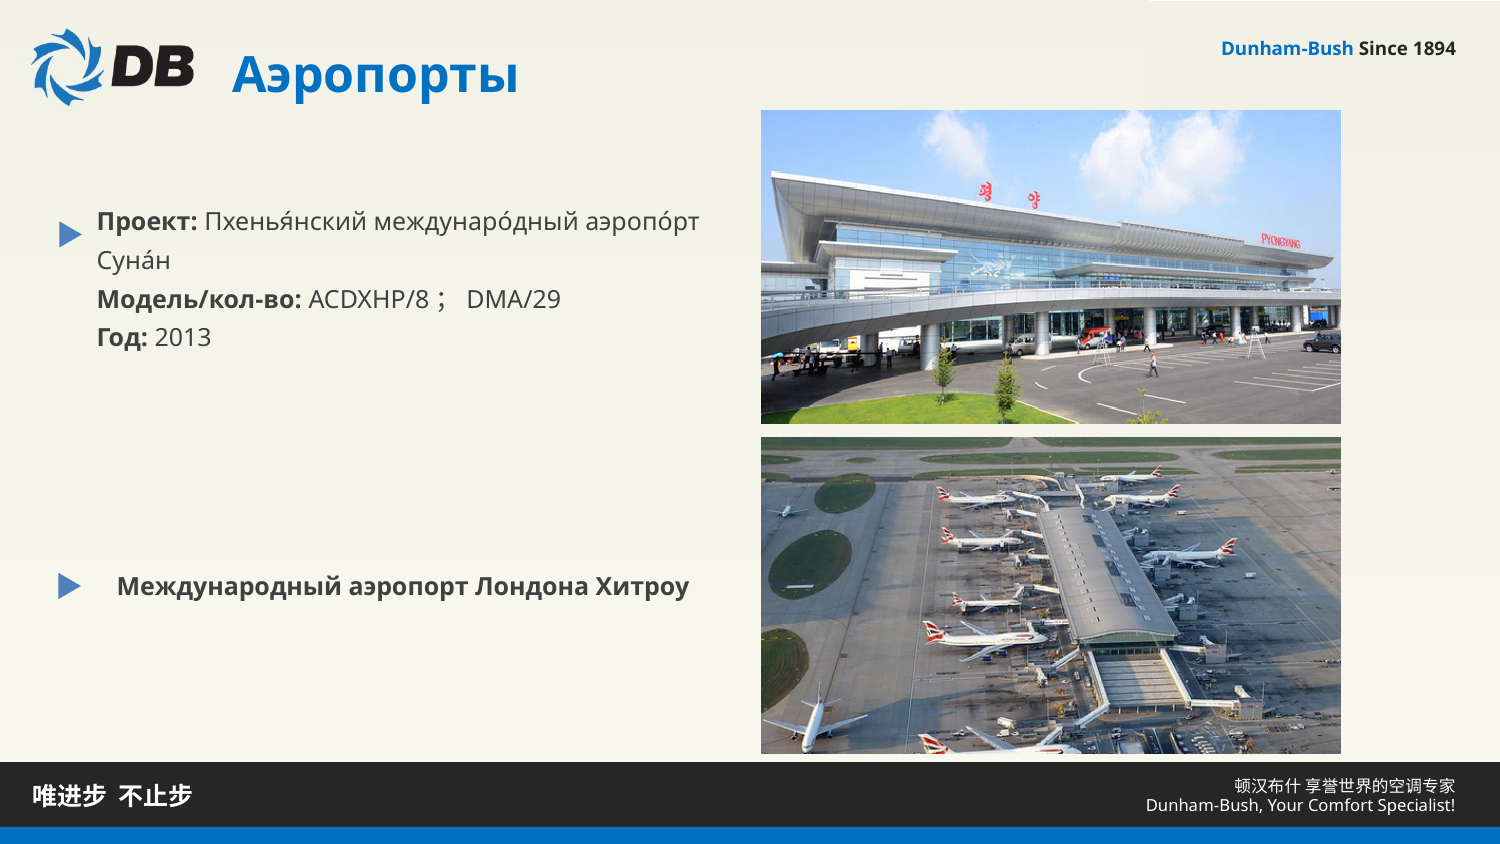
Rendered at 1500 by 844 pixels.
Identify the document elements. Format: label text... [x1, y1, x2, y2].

text_box Международный аэропорт Лондона Хитроу [101, 563, 705, 608]
text_box Проект: Пхенья́нский междунаро́дный аэропо́рт Суна́н Модель/кол-во: ACDXHP/8；DMA/29 Год: 2013 [81, 102, 797, 446]
picture [0, 0, 1500, 762]
text_box [56, 571, 84, 601]
text_box Аэропорты [217, 5, 550, 200]
text_box [57, 219, 81, 250]
